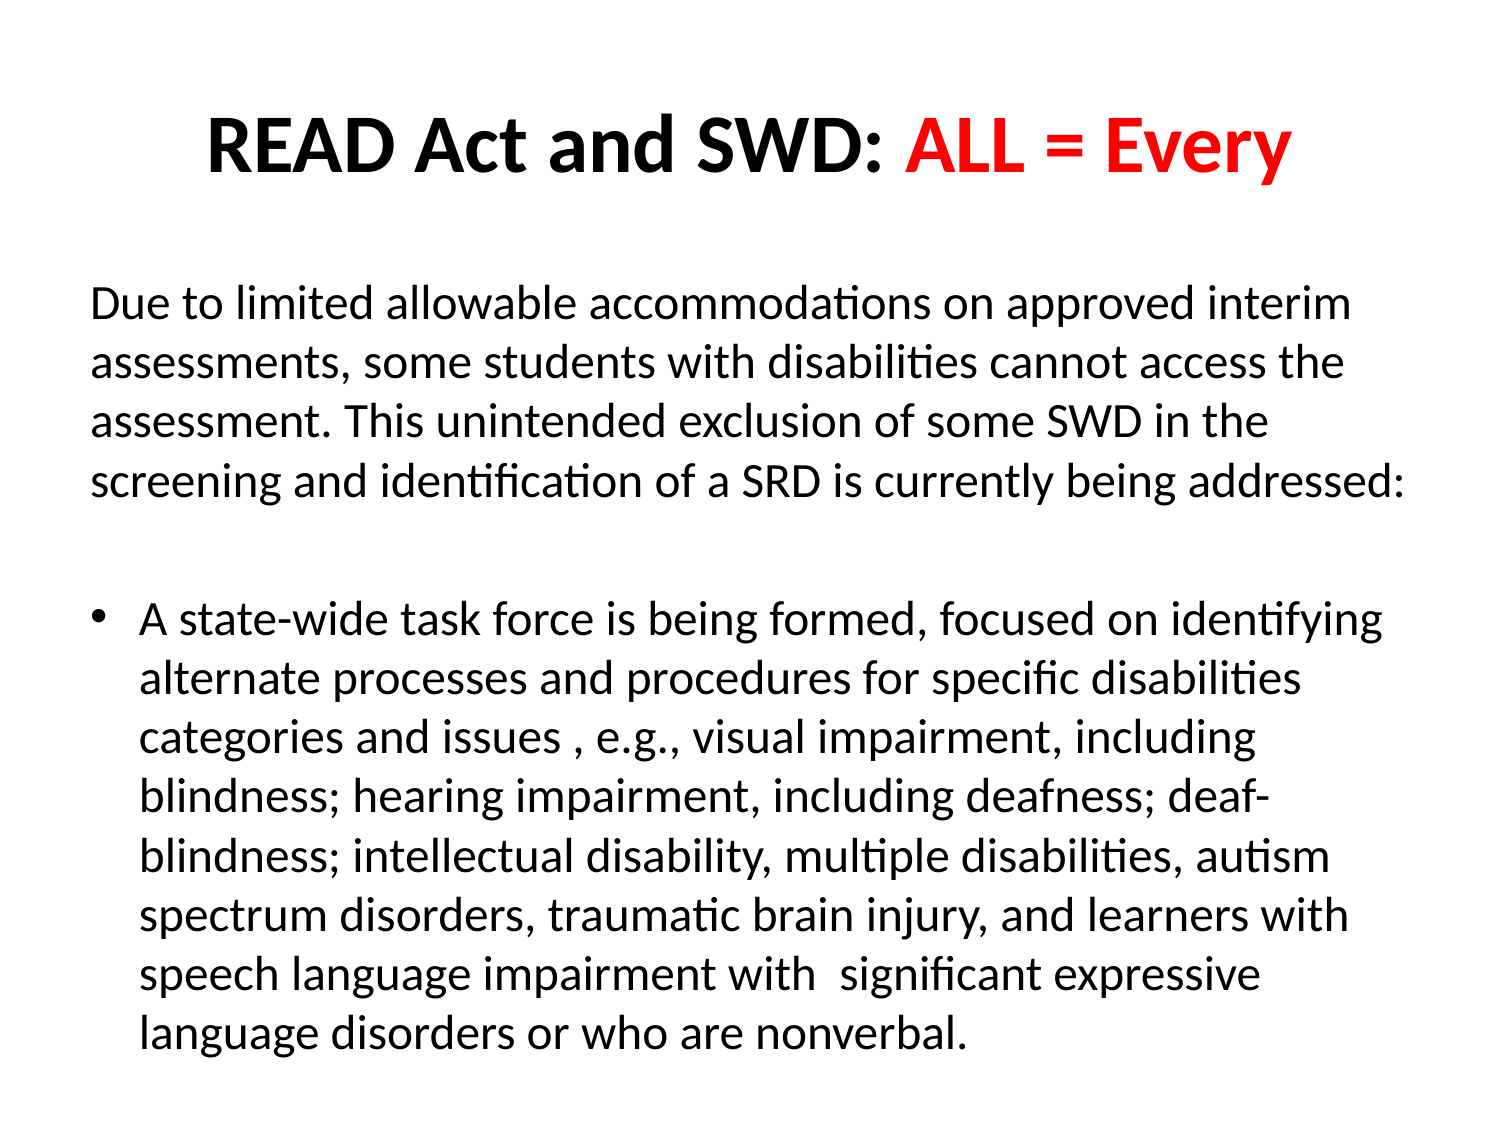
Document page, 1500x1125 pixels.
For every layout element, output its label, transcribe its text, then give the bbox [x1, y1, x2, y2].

list Due to limited allowable accommodations on approved interim assessments, some students with disabilities cannot access the assessment. This unintended exclusion of some SWD in the screening and identification of a SRD is currently being addressed: A state-wide task force is being formed, focused on identifying alternate processes and procedures for specific disabilities categories and issues , e.g., visual impairment, including blindness; hearing impairment, including deafness; deaf-blindness; intellectual disability, multiple disabilities, autism spectrum disorders, traumatic brain injury, and learners with speech language impairment with significant expressive language disorders or who are nonverbal. [75, 262, 1425, 1125]
title READ Act and SWD: ALL = Every [75, 45, 1425, 233]
